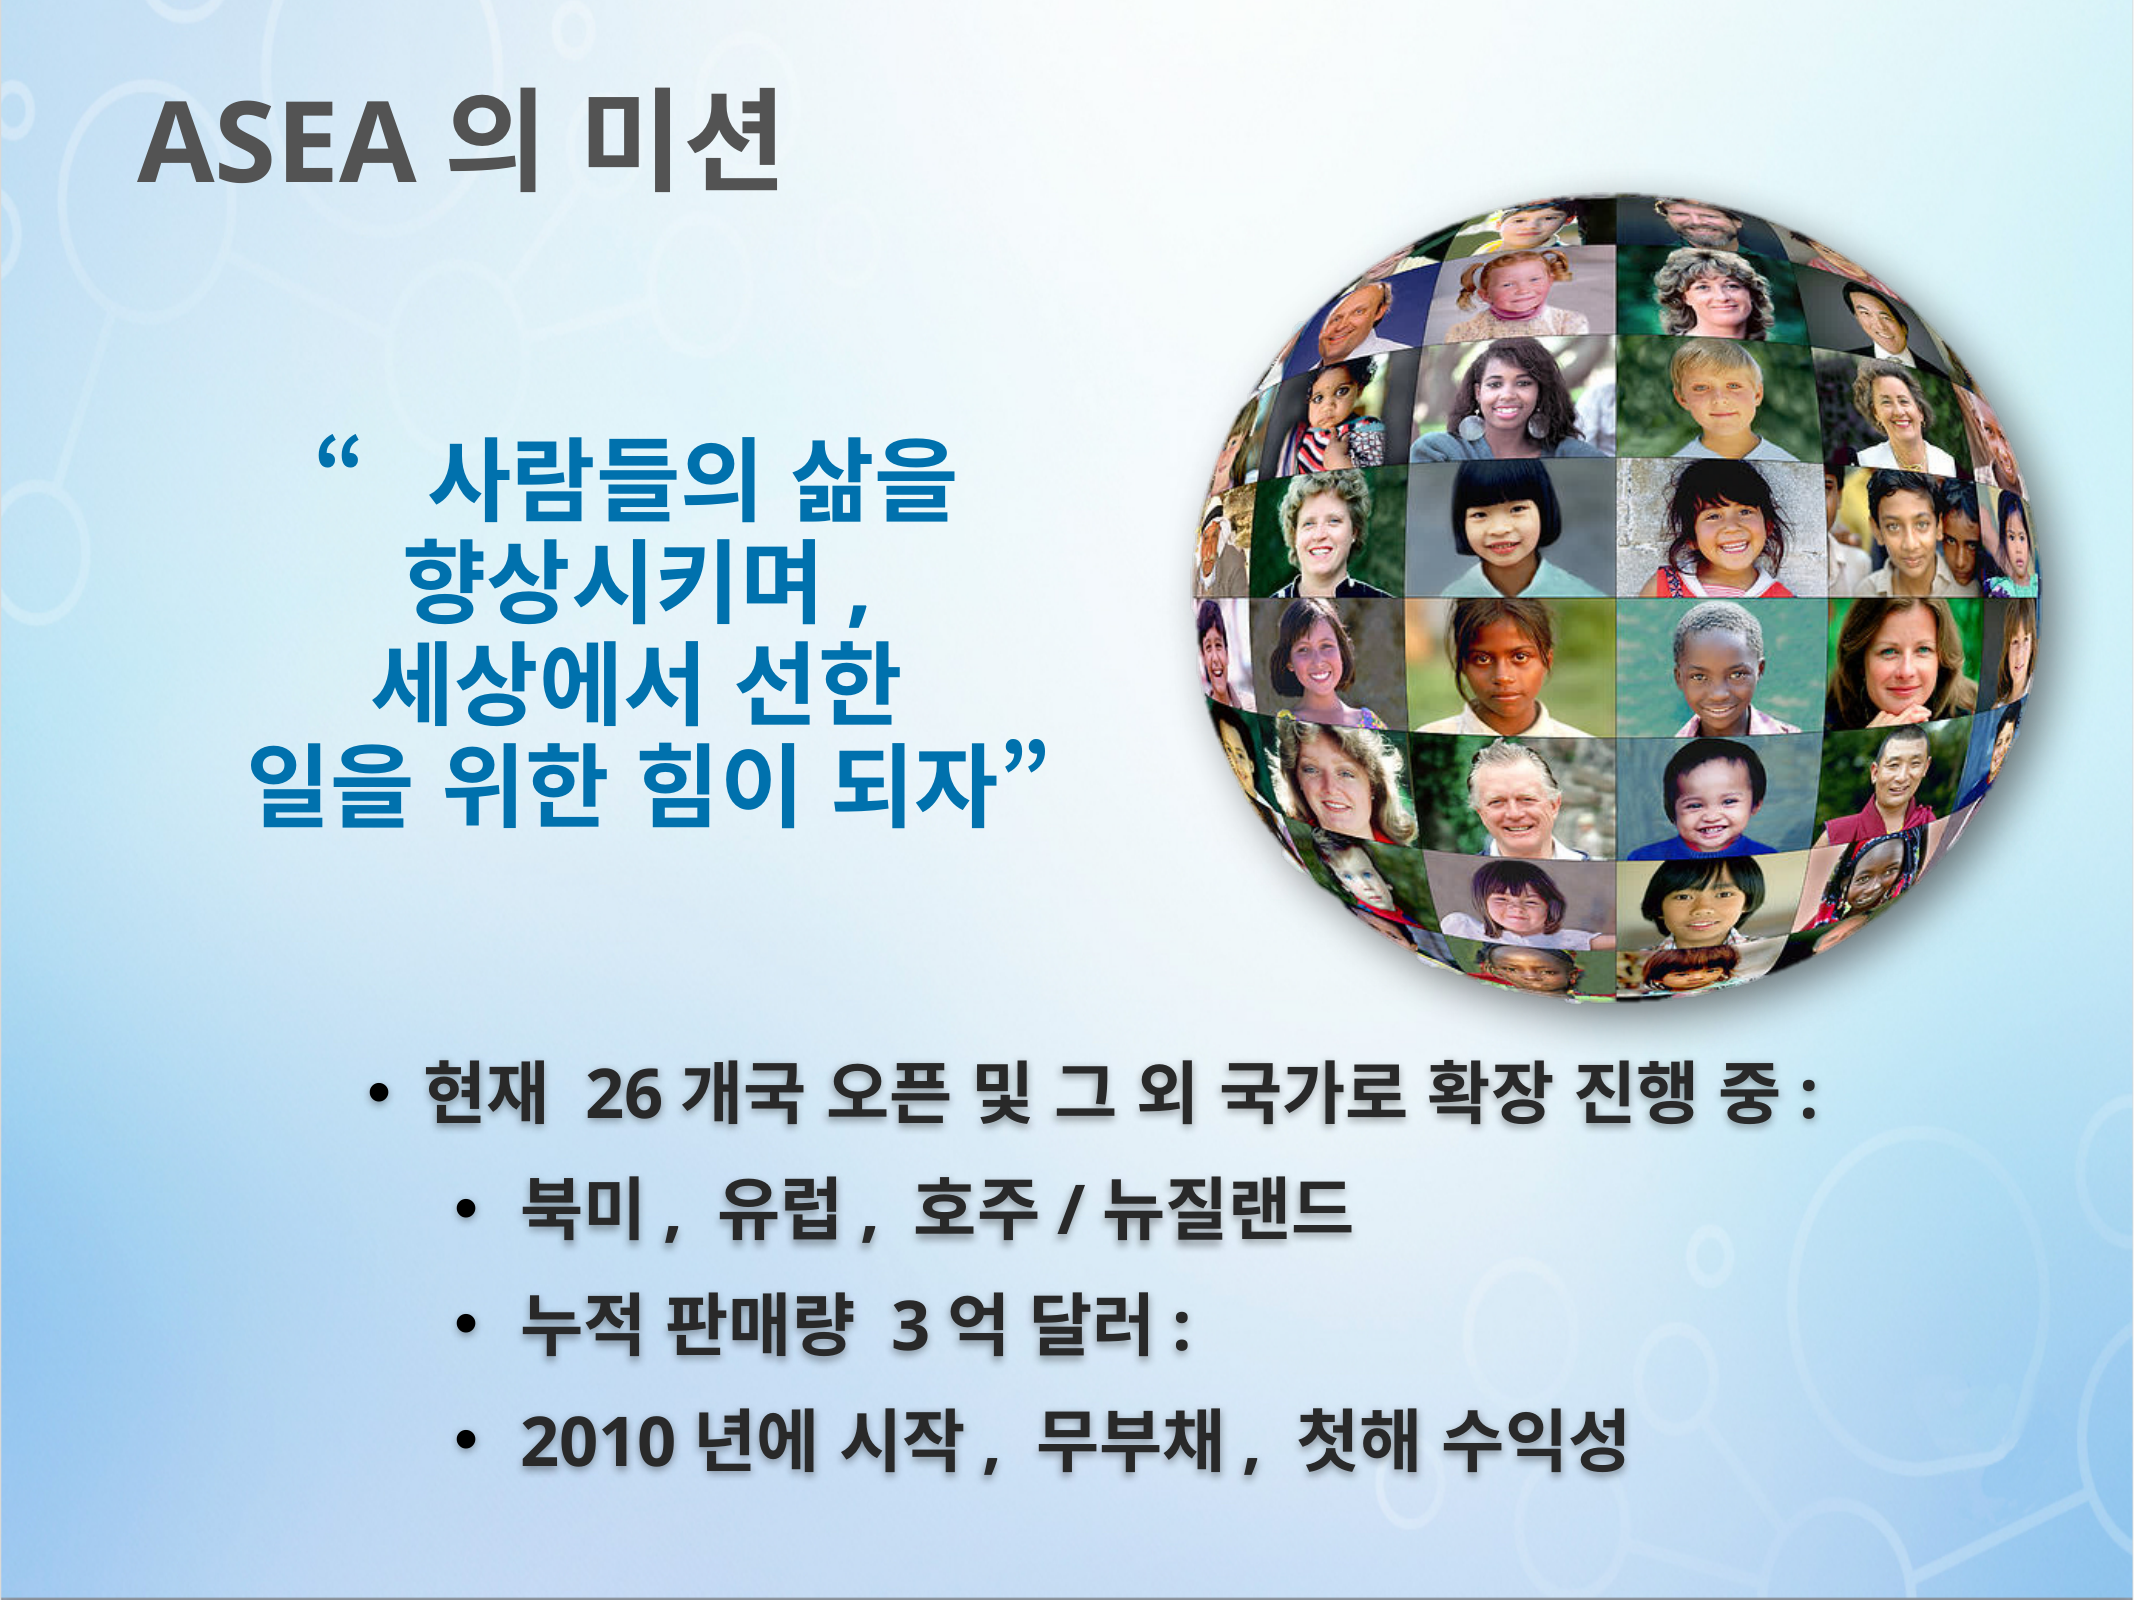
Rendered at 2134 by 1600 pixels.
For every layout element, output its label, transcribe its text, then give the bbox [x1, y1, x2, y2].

picture [0, 0, 2134, 1600]
title “사람들의 삶을 향상시키며, 세상에서 선한 일을 위한 힘이 되자” [76, 410, 905, 860]
text_box ASEA의 미션 [128, 61, 795, 213]
list 현재 26개국 오픈 및 그 외 국가로 확장 진행 중: 북미, 유럽, 호주/뉴질랜드 누적 판매량 3억 달러: 2010년에 시작, 무부채, 첫해 수익성 [336, 1026, 1954, 1508]
